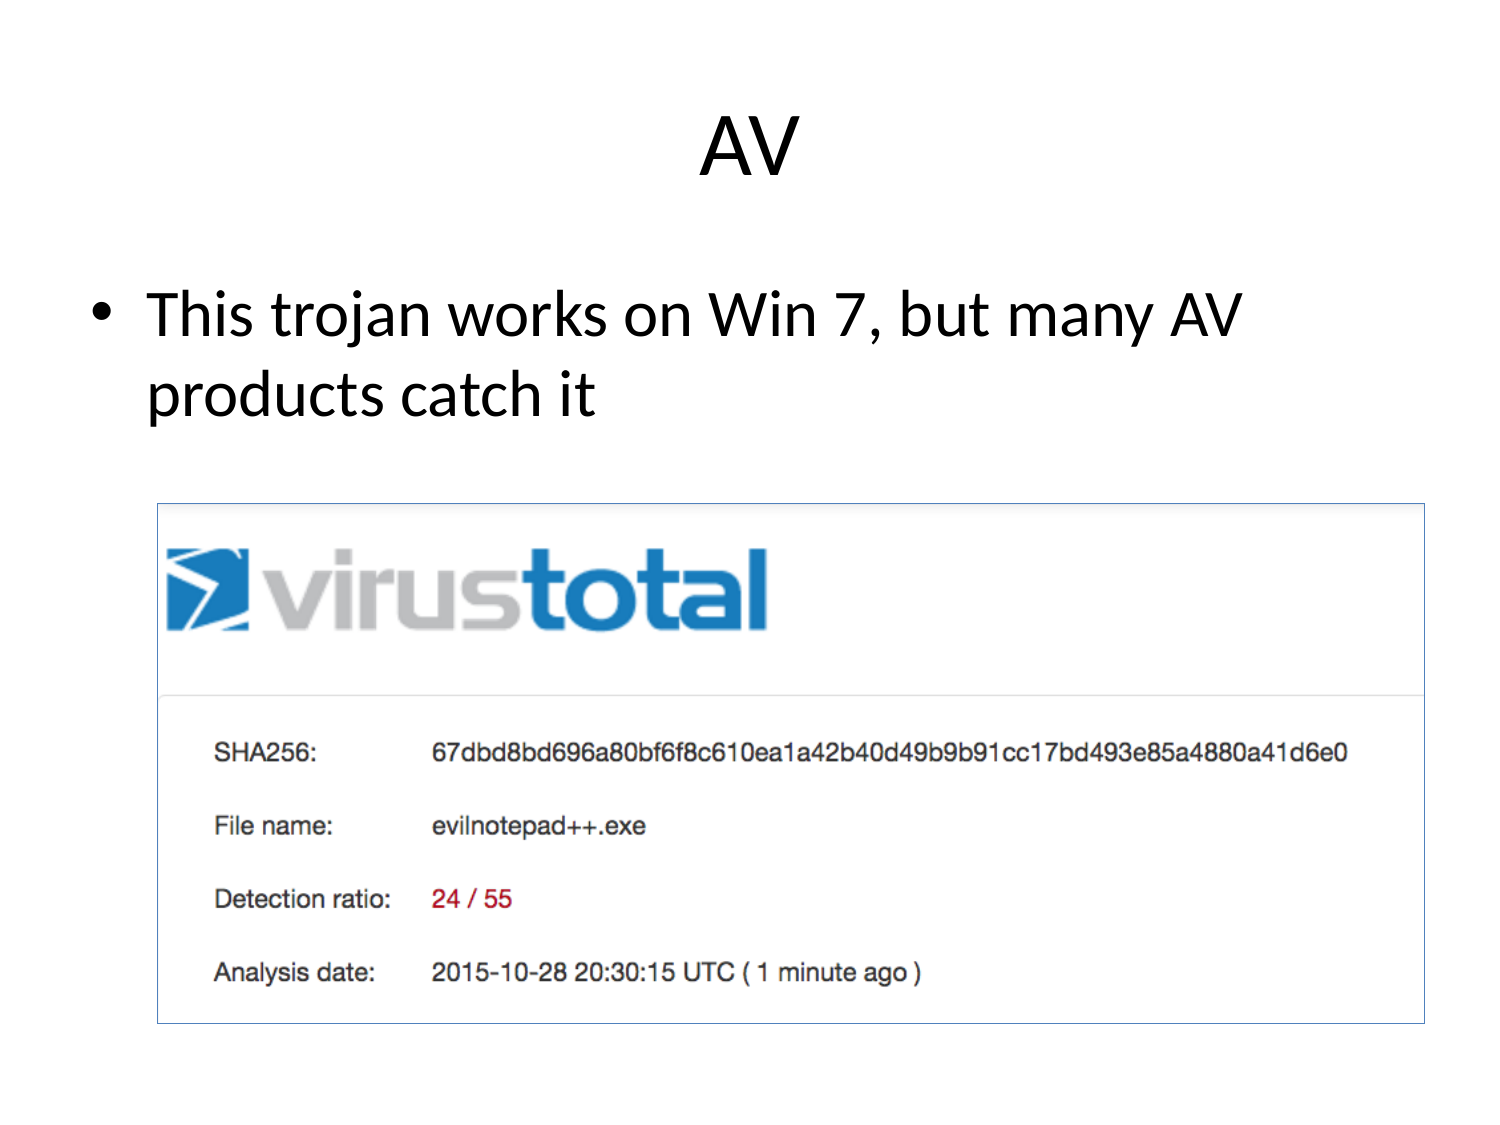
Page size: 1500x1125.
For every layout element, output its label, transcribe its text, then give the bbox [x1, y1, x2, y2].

title AV [75, 45, 1425, 233]
list This trojan works on Win 7, but many AV products catch it [75, 262, 1425, 1005]
picture [157, 503, 1426, 1024]
